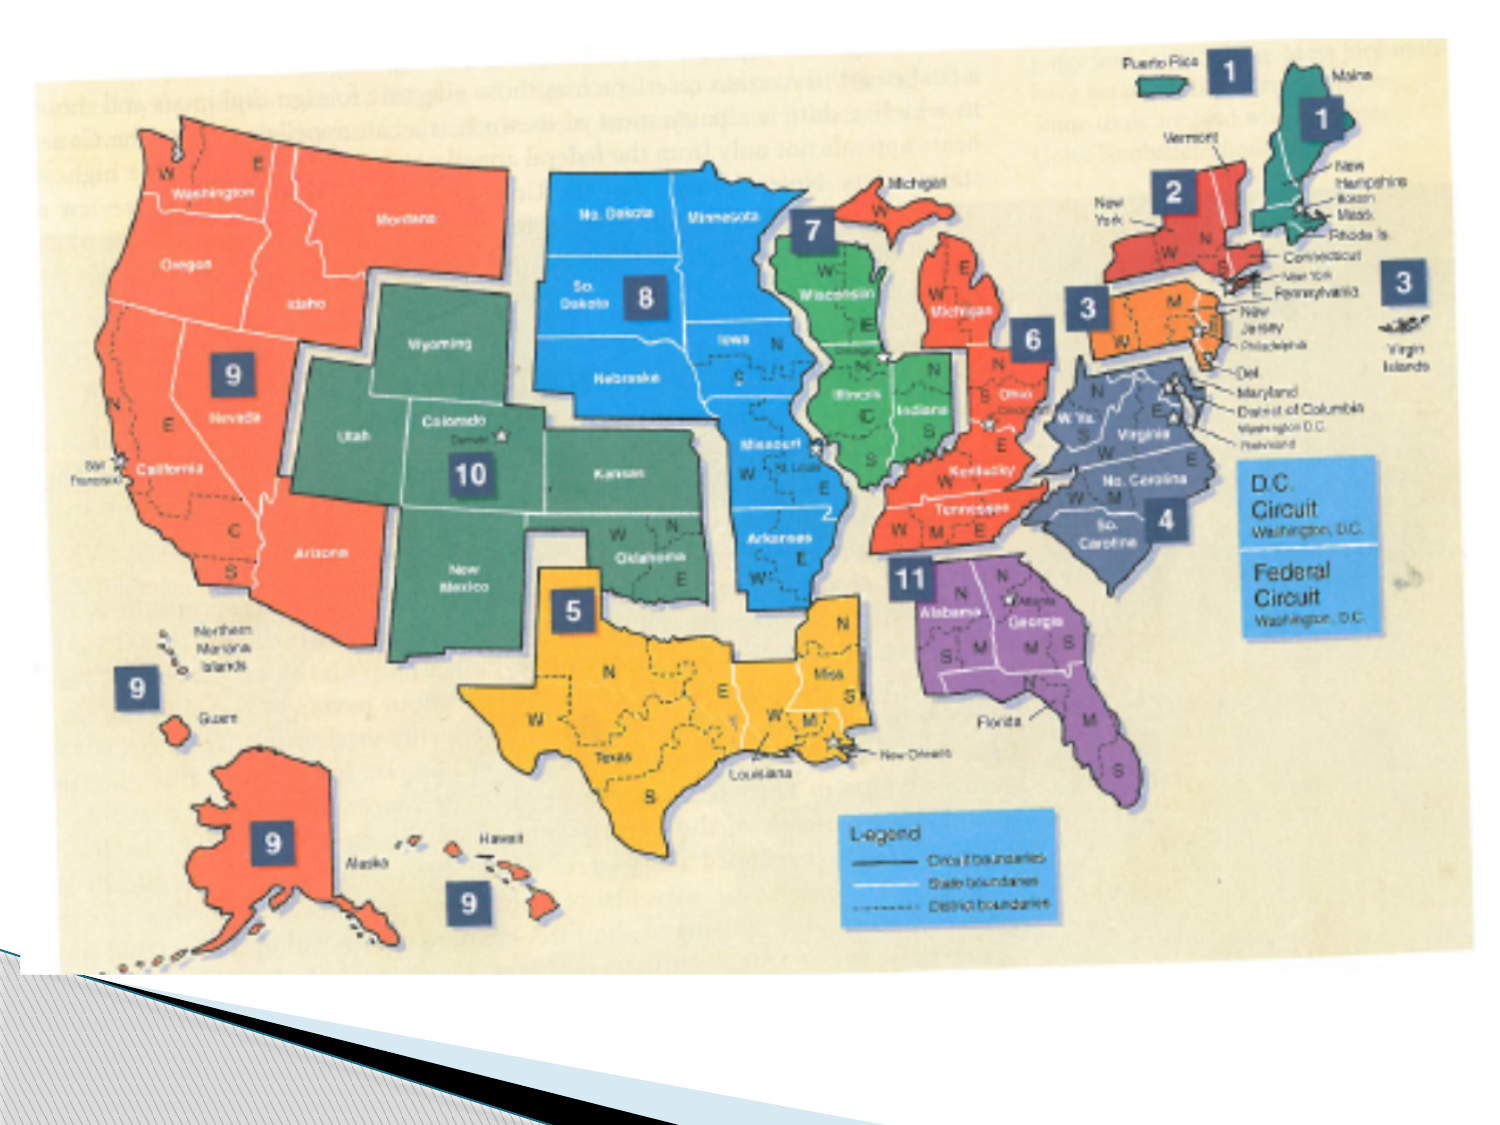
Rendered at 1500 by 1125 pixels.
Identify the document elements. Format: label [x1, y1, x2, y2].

picture [19, 37, 1500, 976]
